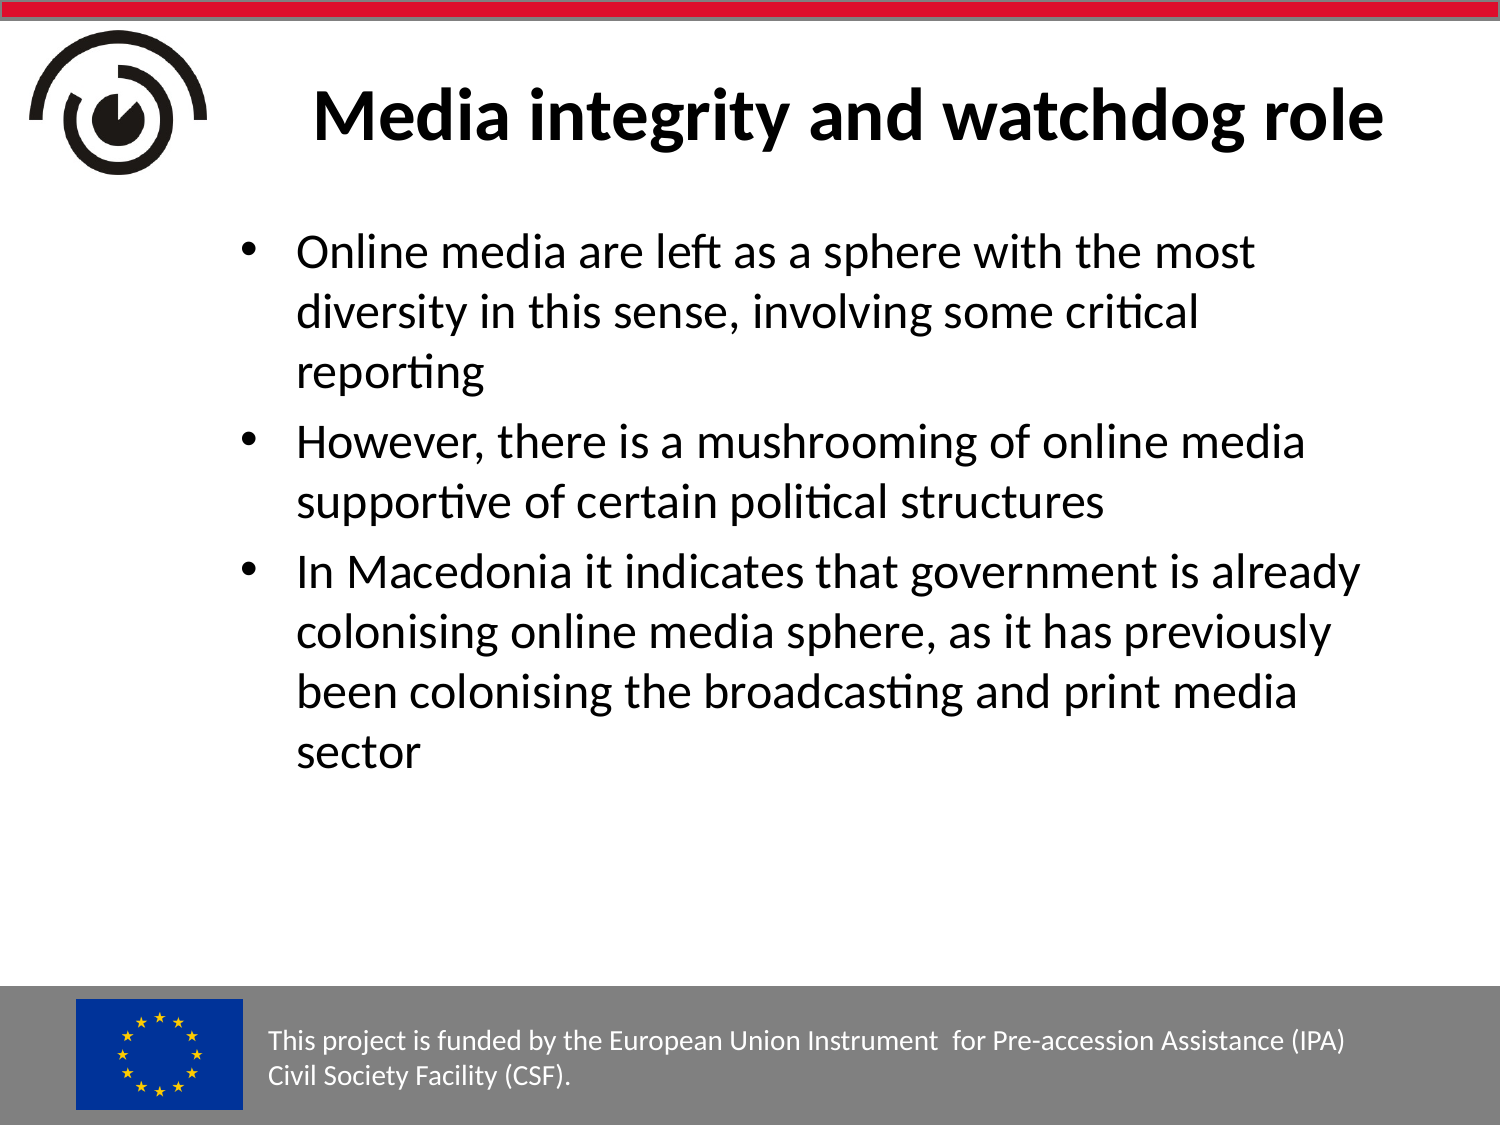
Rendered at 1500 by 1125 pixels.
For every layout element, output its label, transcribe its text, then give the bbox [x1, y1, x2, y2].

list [29, 30, 208, 175]
picture [76, 999, 243, 1110]
text_box Online media are left as a sphere with the most diversity in this sense, involving some critical reporting However, there is a mushrooming of online media supportive of certain political structures In Macedonia it indicates that government is already colonising online media sphere, as it has previously been colonising the broadcasting and print media sector [224, 210, 1383, 925]
text_box [0, 0, 1500, 21]
text_box This project is funded by the European Union Instrument for Pre-accession Assistance (IPA) Civil Society Facility (CSF). [0, 986, 1500, 1125]
title Media integrity and watchdog role [234, 45, 1465, 176]
